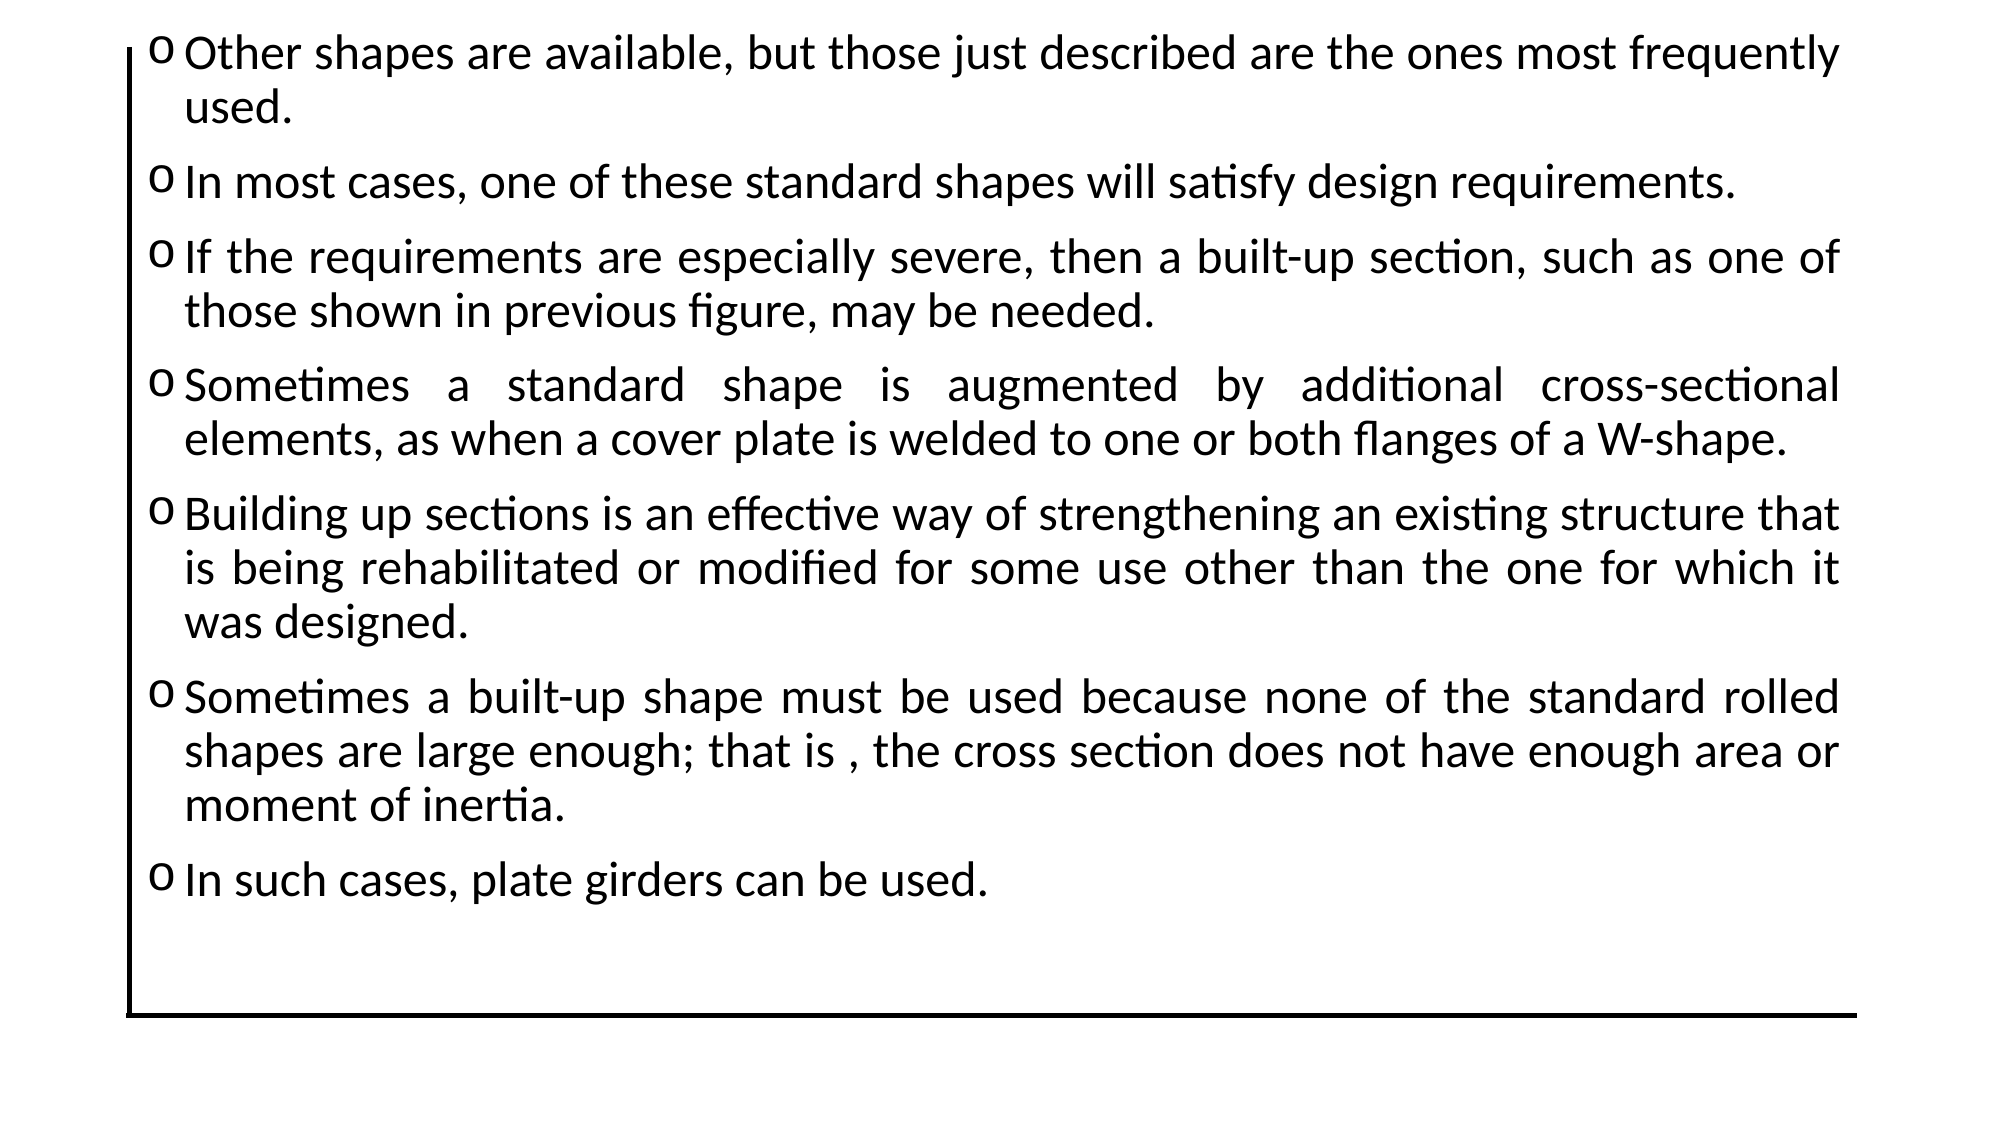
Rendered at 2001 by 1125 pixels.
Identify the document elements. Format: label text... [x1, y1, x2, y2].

list Other shapes are available, but those just described are the ones most frequently used. In most cases, one of these standard shapes will satisfy design requirements. If the requirements are especially severe, then a built-up section, such as one of those shown in previous figure, may be needed. Sometimes a standard shape is augmented by additional cross-sectional elements, as when a cover plate is welded to one or both flanges of a W-shape. Building up sections is an effective way of strengthening an existing structure that is being rehabilitated or modified for some use other than the one for which it was designed. Sometimes a built-up shape must be used because none of the standard rolled shapes are large enough; that is , the cross section does not have enough area or moment of inertia. In such cases, plate girders can be used. [131, 18, 1858, 986]
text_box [130, 46, 138, 914]
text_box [125, 46, 129, 914]
